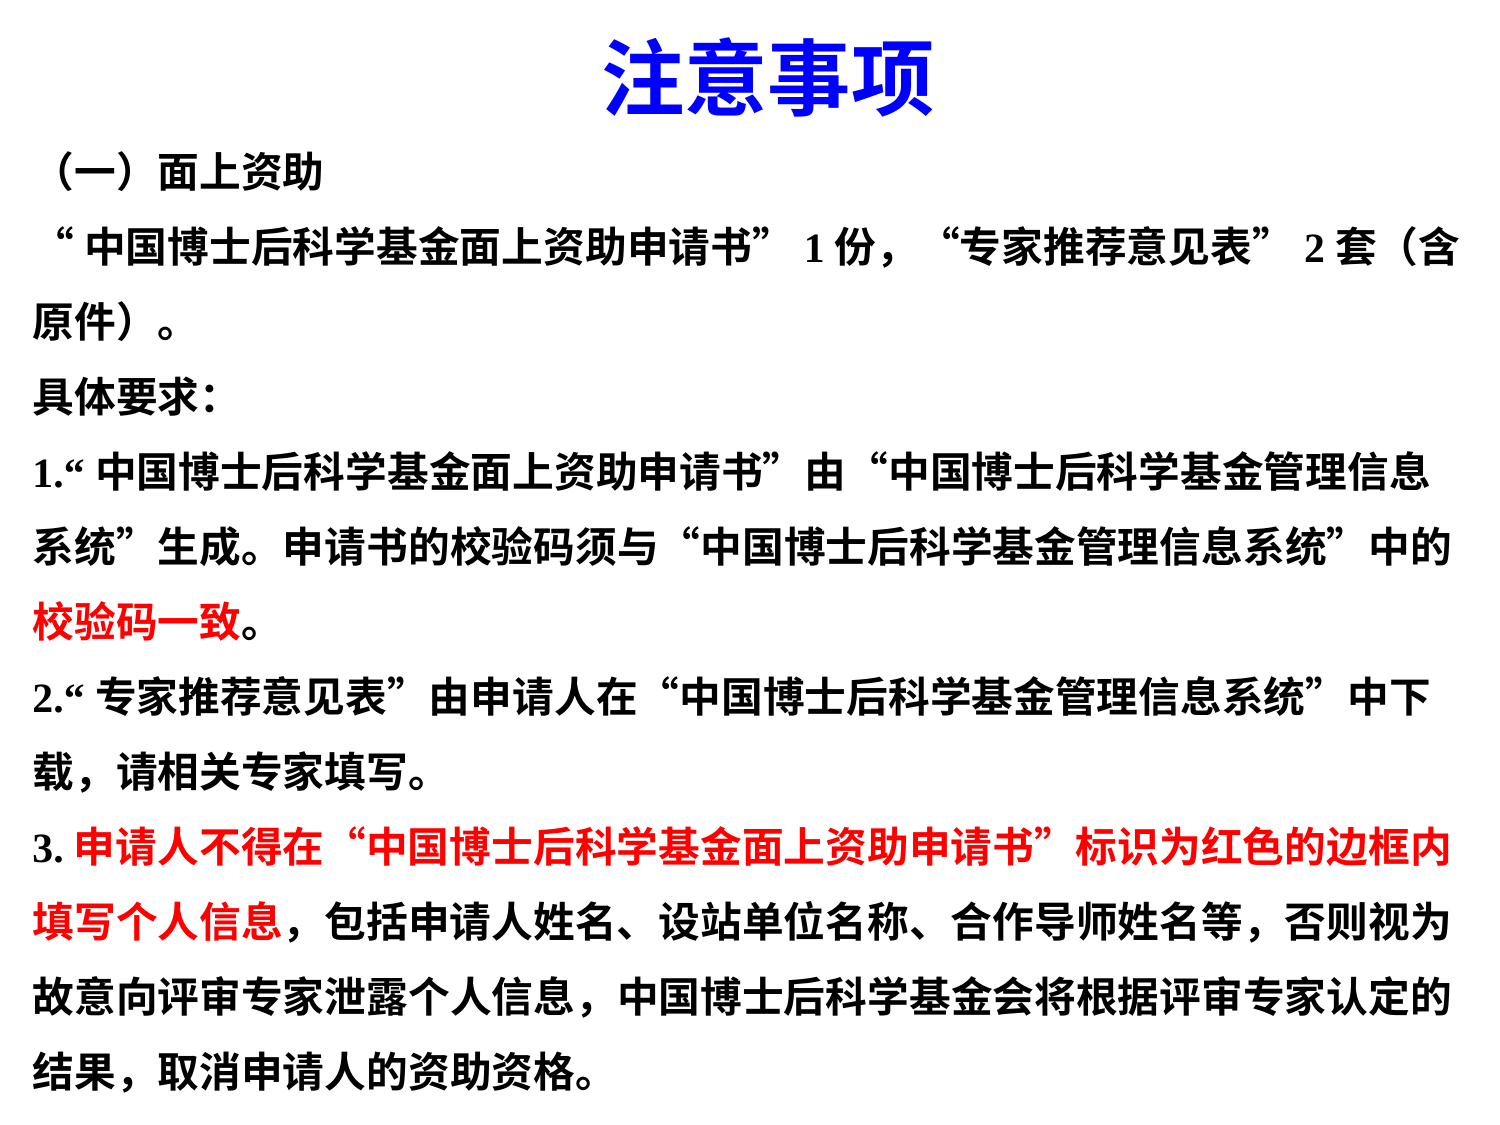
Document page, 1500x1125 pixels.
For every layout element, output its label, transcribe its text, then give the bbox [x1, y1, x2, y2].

text_box （一）面上资助 “中国博士后科学基金面上资助申请书”1份，“专家推荐意见表”2套（含原件）。 具体要求： 1.“中国博士后科学基金面上资助申请书”由“中国博士后科学基金管理信息系统”生成。申请书的校验码须与“中国博士后科学基金管理信息系统”中的校验码一致。 2.“专家推荐意见表”由申请人在“中国博士后科学基金管理信息系统”中下载，请相关专家填写。 3.申请人不得在“中国博士后科学基金面上资助申请书”标识为红色的边框内填写个人信息，包括申请人姓名、设站单位名称、合作导师姓名等，否则视为故意向评审专家泄露个人信息，中国博士后科学基金会将根据评审专家认定的结果，取消申请人的资助资格。 [17, 113, 1483, 1104]
text_box 注意事项 [586, 19, 950, 113]
